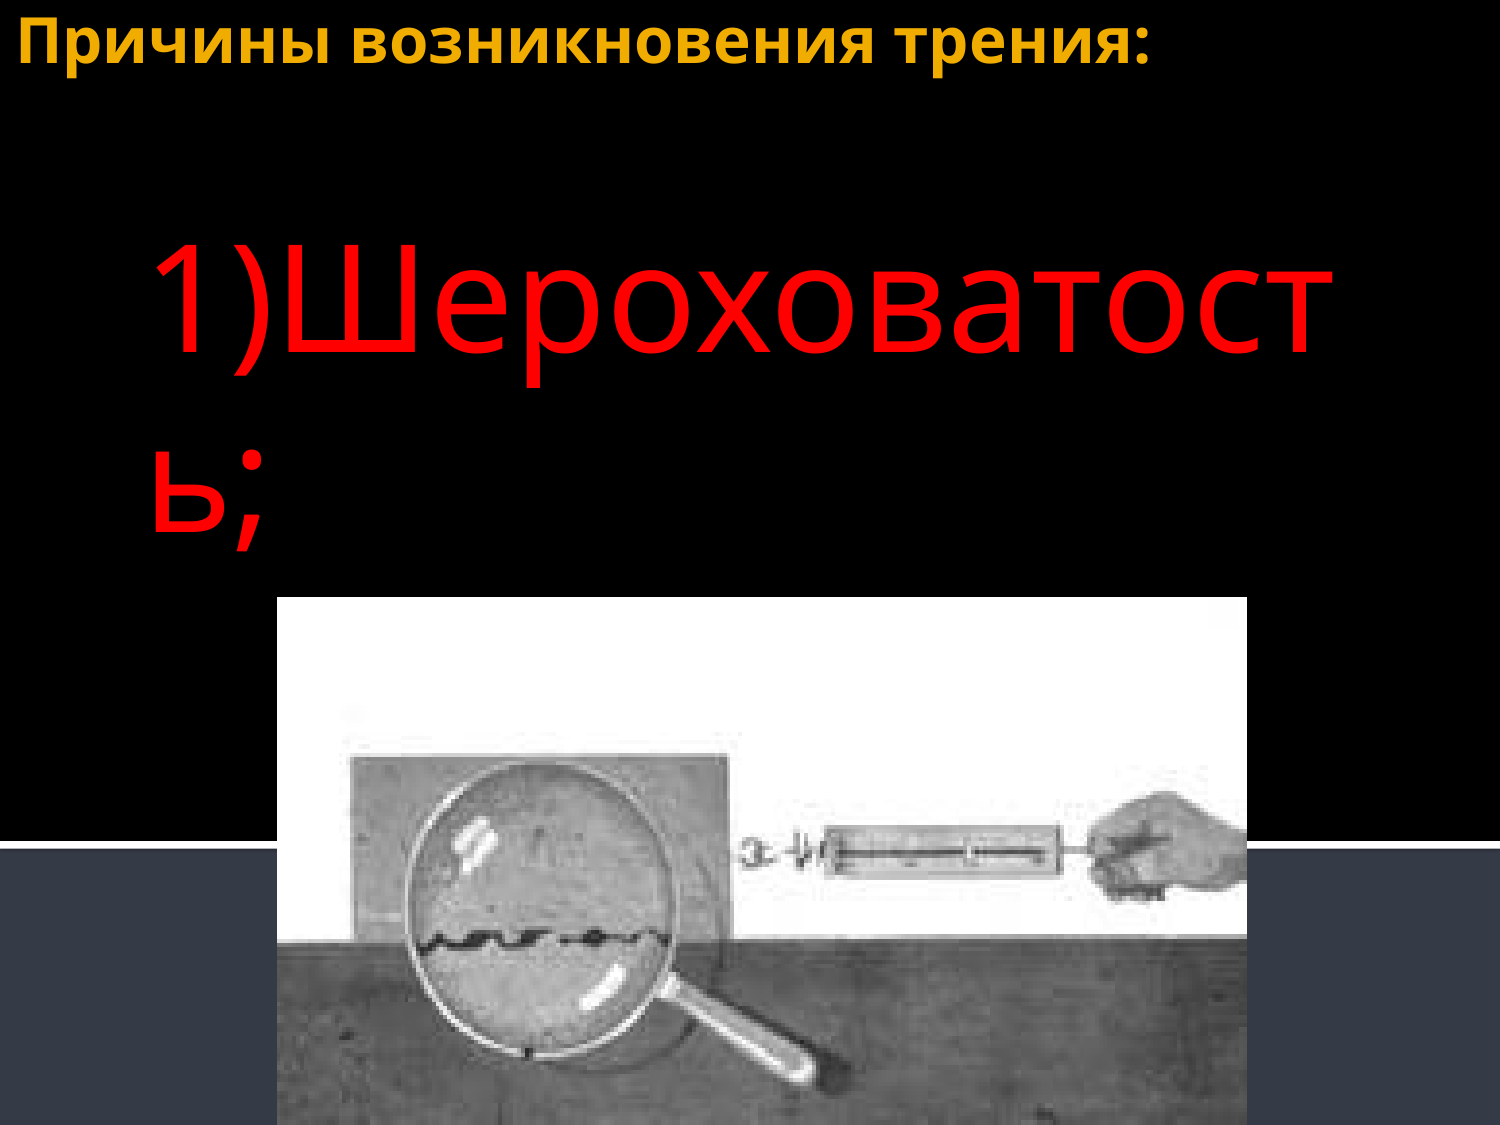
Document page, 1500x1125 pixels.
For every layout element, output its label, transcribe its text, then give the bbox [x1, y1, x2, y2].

title Причины возникновения трения: [0, 0, 1500, 275]
picture [277, 597, 1247, 1125]
subtitle 1)Шероховатость; [123, 361, 1390, 563]
